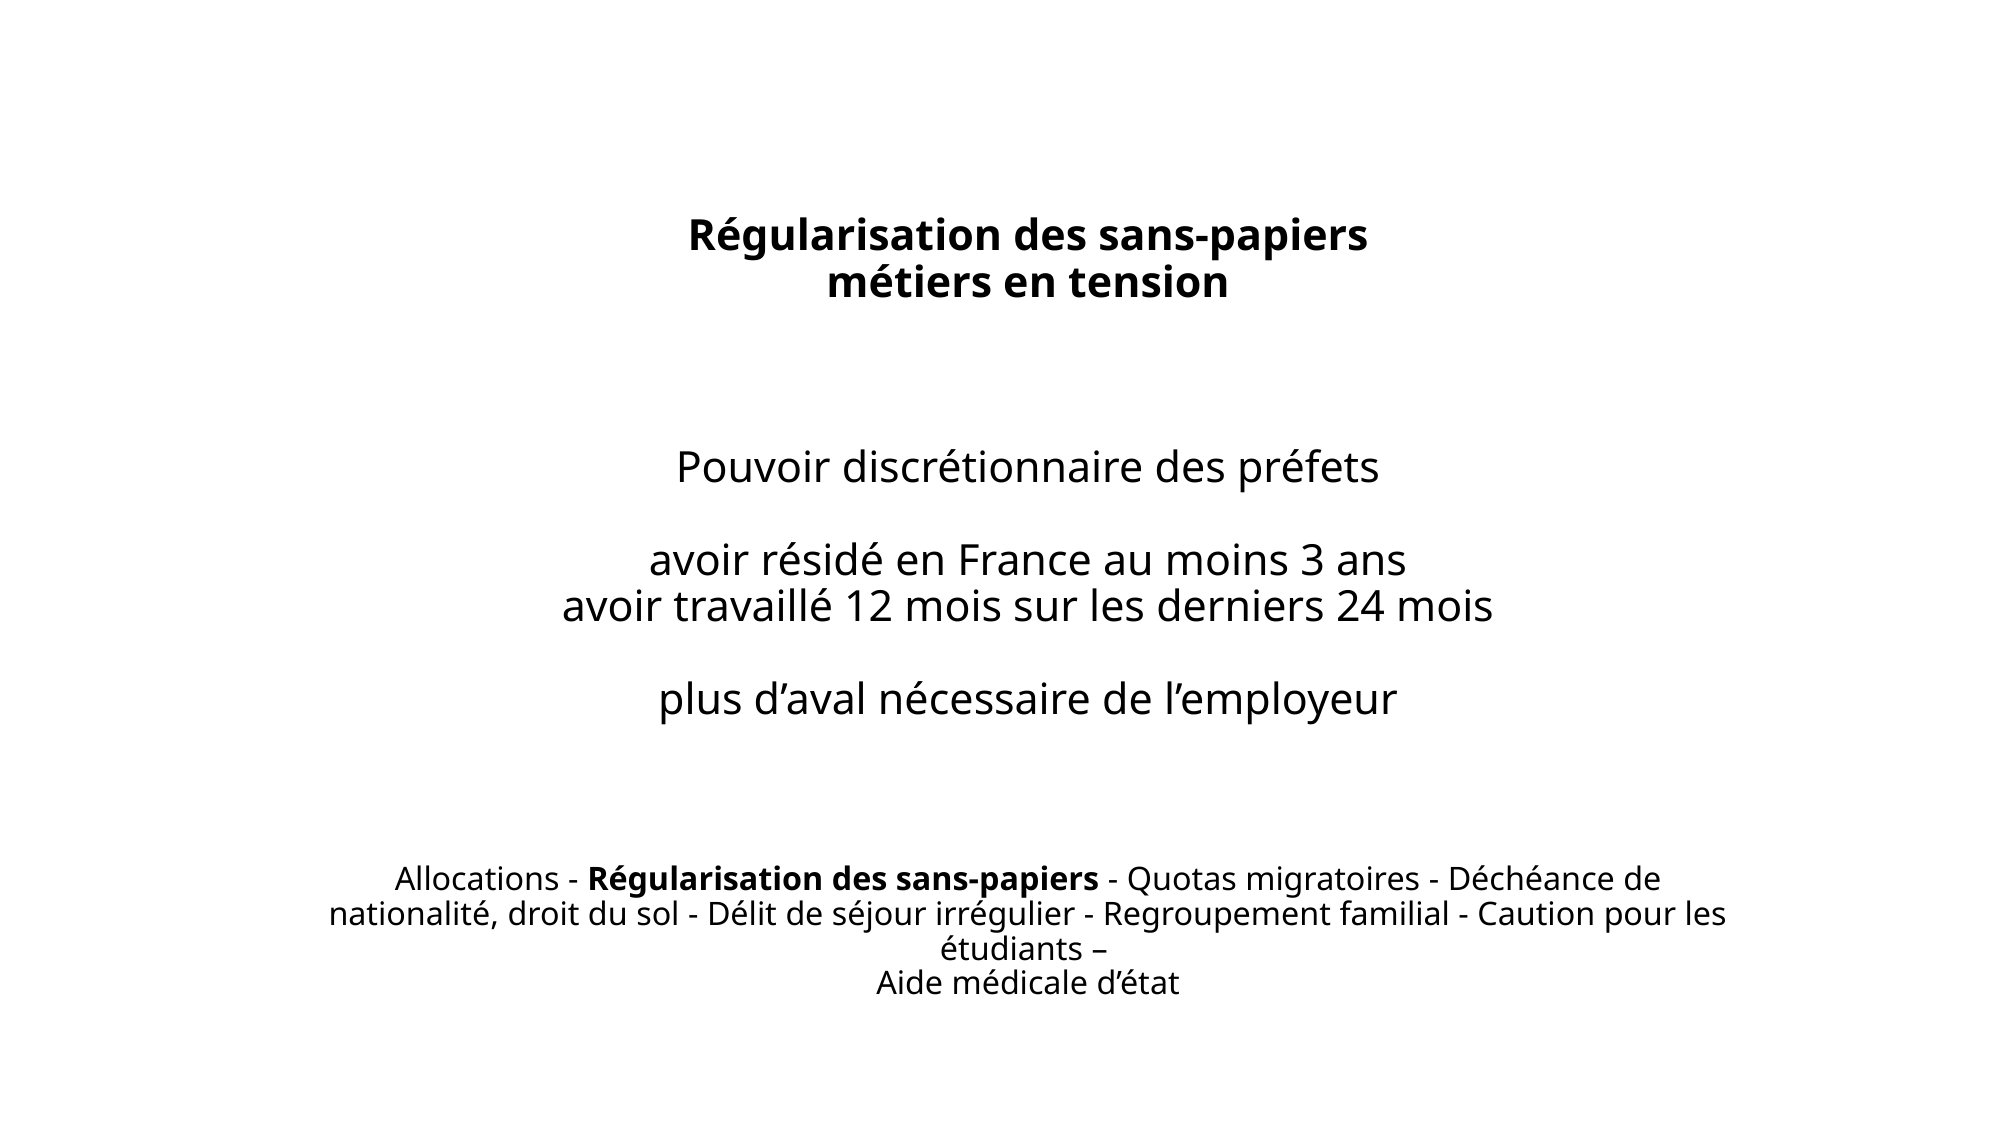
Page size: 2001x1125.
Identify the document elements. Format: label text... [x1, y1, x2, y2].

title Régularisation des sans-papiers métiers en tension Pouvoir discrétionnaire des préfets avoir résidé en France au moins 3 ans avoir travaillé 12 mois sur les derniers 24 mois plus d’aval nécessaire de l’employeur Allocations - Régularisation des sans-papiers - Quotas migratoires - Déchéance de nationalité, droit du sol - Délit de séjour irrégulier - Regroupement familial - Caution pour les étudiants – Aide médicale d’état [248, 23, 1752, 1125]
